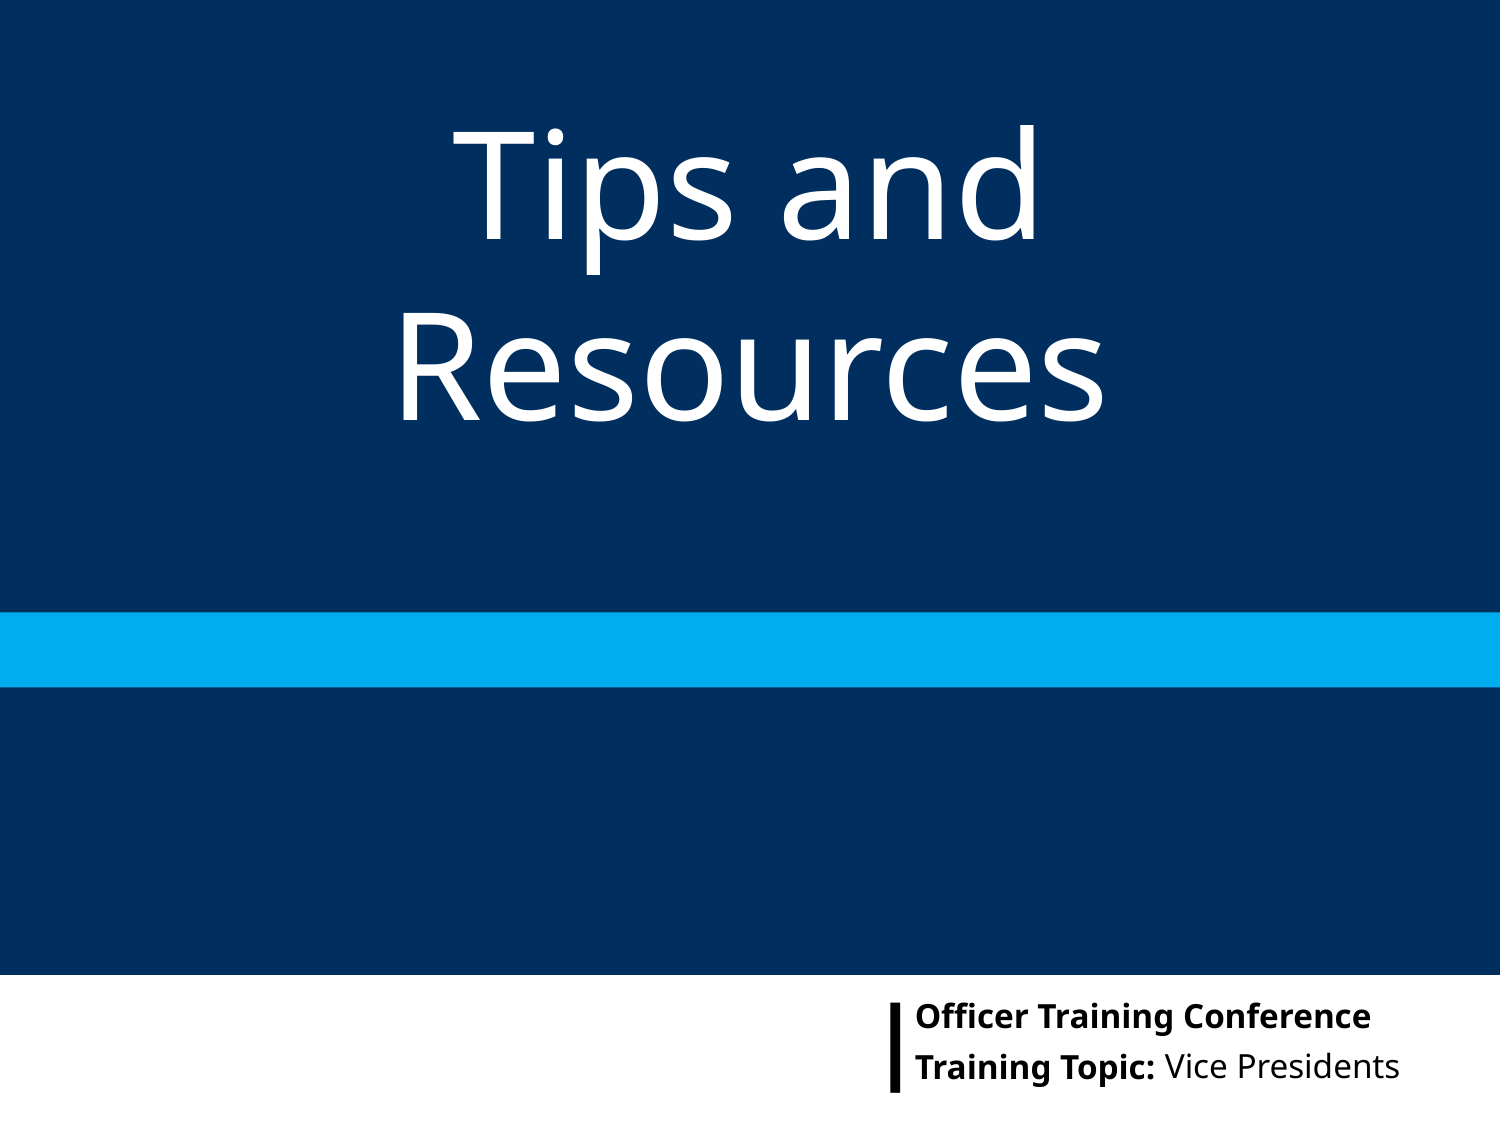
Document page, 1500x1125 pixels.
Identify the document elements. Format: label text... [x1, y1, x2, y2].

title Tips and Resources [75, 82, 1425, 550]
list Vice Presidents [1149, 1037, 1463, 1100]
